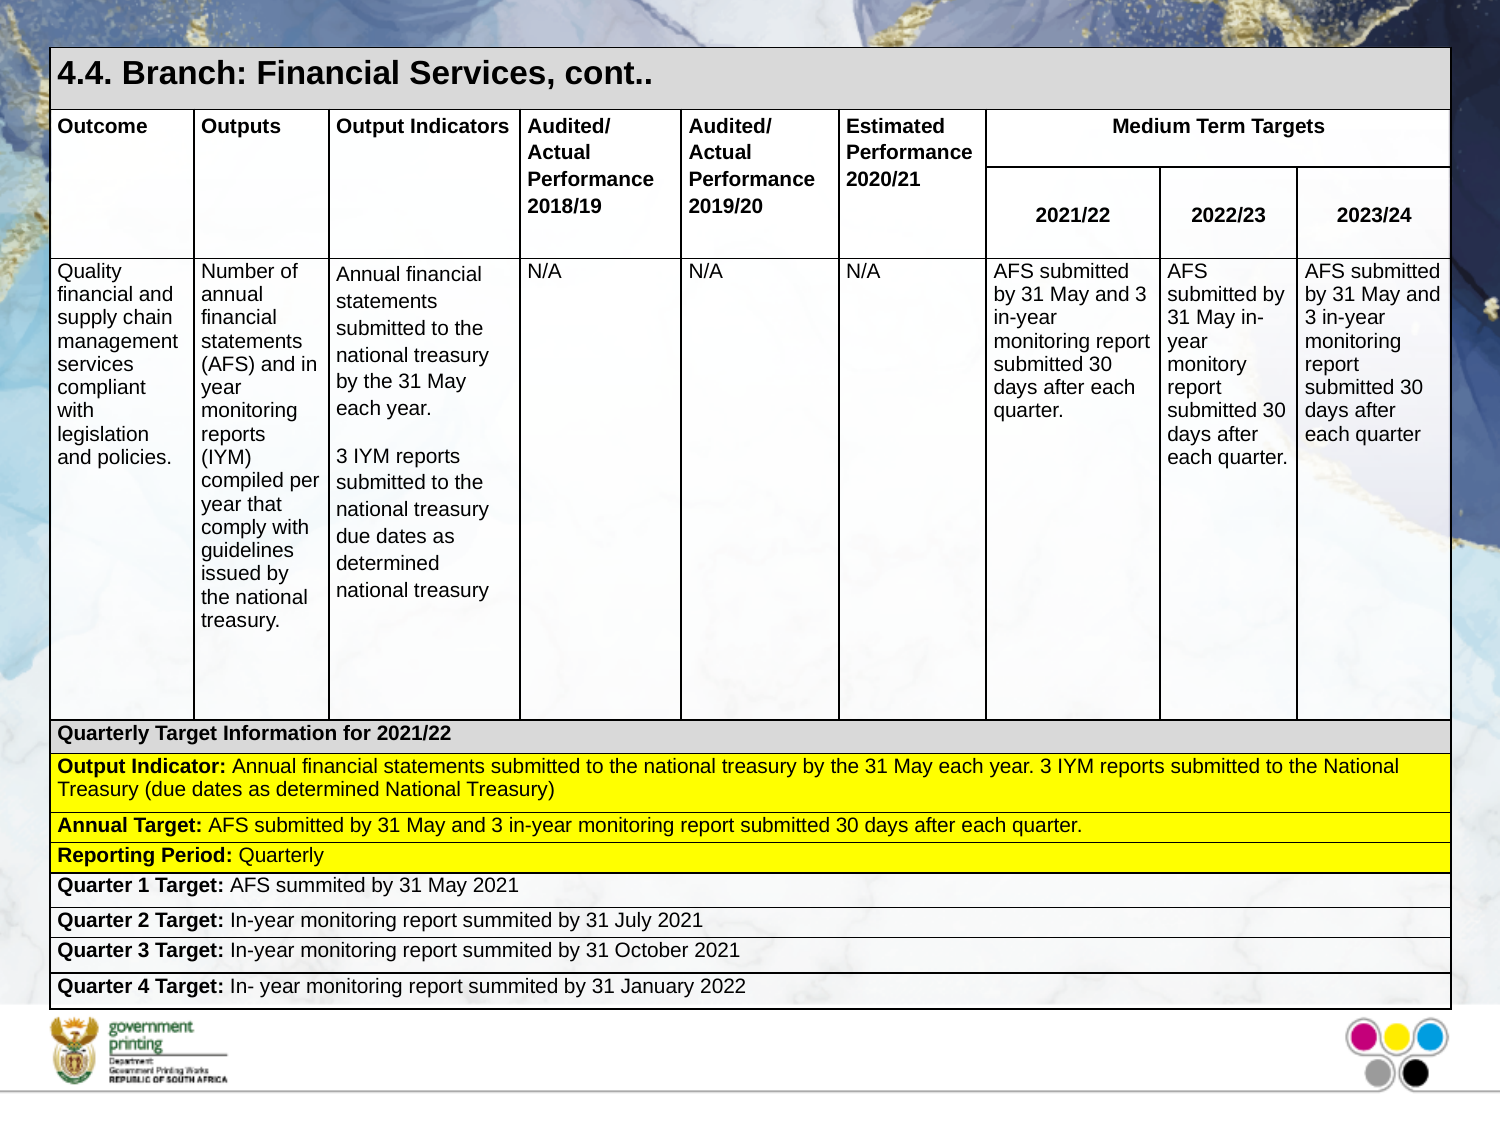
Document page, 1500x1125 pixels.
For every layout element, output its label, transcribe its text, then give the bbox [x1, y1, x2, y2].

table_cell Quarter 4 Target: In- year monitoring report summited by 31 January 2022 [51, 974, 1450, 1008]
table_cell 2023/24 [1298, 168, 1450, 258]
table_cell Audited/ Actual Performance 2019/20 [682, 110, 838, 258]
table_cell Annual financial statements submitted to the national treasury by the 31 May each year. 3 IYM reports submitted to the national treasury due dates as determined national treasury [330, 259, 519, 719]
table_cell 2021/22 [987, 168, 1159, 258]
table_cell Outputs [195, 110, 328, 258]
table_cell N/A [682, 259, 838, 719]
table_cell AFS submitted by 31 May and 3 in-year monitoring report submitted 30 days after each quarter. [987, 259, 1159, 719]
table_header 4.4. Branch: Financial Services, cont.. [51, 48, 1450, 109]
table_cell Quarter 2 Target: In-year monitoring report summited by 31 July 2021 [51, 908, 1450, 937]
table_cell Quality financial and supply chain management services compliant with legislation and policies. [51, 259, 193, 719]
table_cell Quarter 3 Target: In-year monitoring report summited by 31 October 2021 [51, 938, 1450, 972]
table_cell Number of annual financial statements (AFS) and in year monitoring reports (IYM) compiled per year that comply with guidelines issued by the national treasury. [195, 259, 328, 719]
slide_number 26 [1074, 1042, 1425, 1103]
table_cell Reporting Period: Quarterly [51, 843, 1450, 872]
table_cell N/A [521, 259, 680, 719]
table_cell Outcome [51, 110, 193, 258]
table_cell AFS submitted by 31 May in-year monitory report submitted 30 days after each quarter. [1161, 259, 1296, 719]
table_cell Annual Target: AFS submitted by 31 May and 3 in-year monitoring report submitted 30 days after each quarter. [51, 813, 1450, 842]
table_cell Output Indicator: Annual financial statements submitted to the national treasury by the 31 May each year. 3 IYM reports submitted to the National Treasury (due dates as determined National Treasury) [51, 754, 1450, 812]
table_cell Audited/ Actual Performance 2018/19 [521, 110, 680, 258]
table_cell Quarter 1 Target: AFS summited by 31 May 2021 [51, 874, 1450, 907]
table_cell N/A [840, 259, 985, 719]
table_cell Quarterly Target Information for 2021/22 [51, 721, 1450, 753]
table_cell Estimated Performance 2020/21 [840, 110, 985, 258]
picture [0, 0, 1500, 1125]
table_cell Output Indicators [330, 110, 519, 258]
table_cell AFS submitted by 31 May and 3 in-year monitoring report submitted 30 days after each quarter [1298, 259, 1450, 719]
table_cell Medium Term Targets [987, 110, 1450, 166]
table_cell 2022/23 [1161, 168, 1296, 258]
